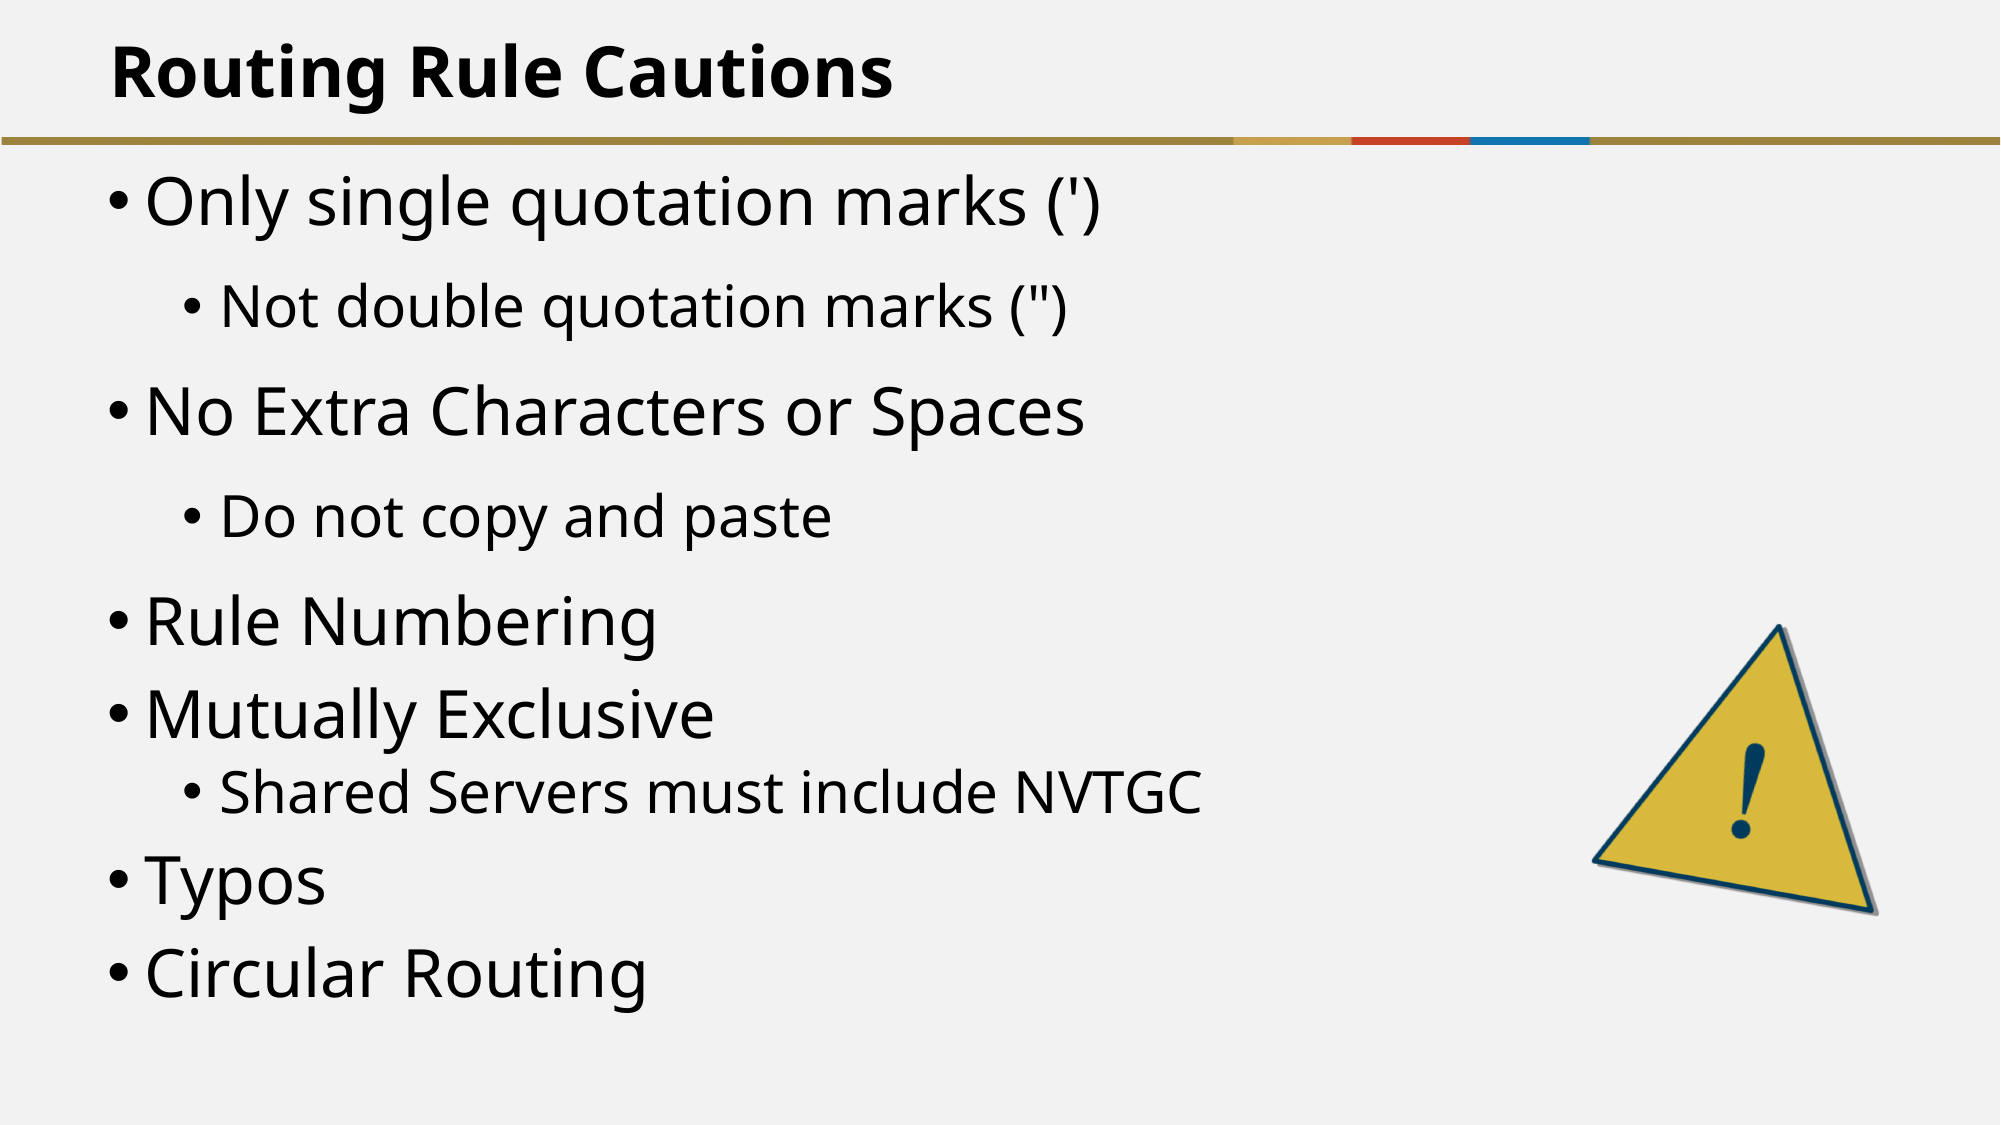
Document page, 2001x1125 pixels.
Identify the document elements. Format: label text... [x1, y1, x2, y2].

picture [1579, 599, 1925, 984]
picture [1, 137, 2001, 145]
list Only single quotation marks (') Not double quotation marks (") No Extra Characters or Spaces Do not copy and paste Rule Numbering Mutually Exclusive Shared Servers must include NVTGC Typos Circular Routing [92, 160, 1818, 1038]
title Routing Rule Cautions [94, 29, 1820, 121]
